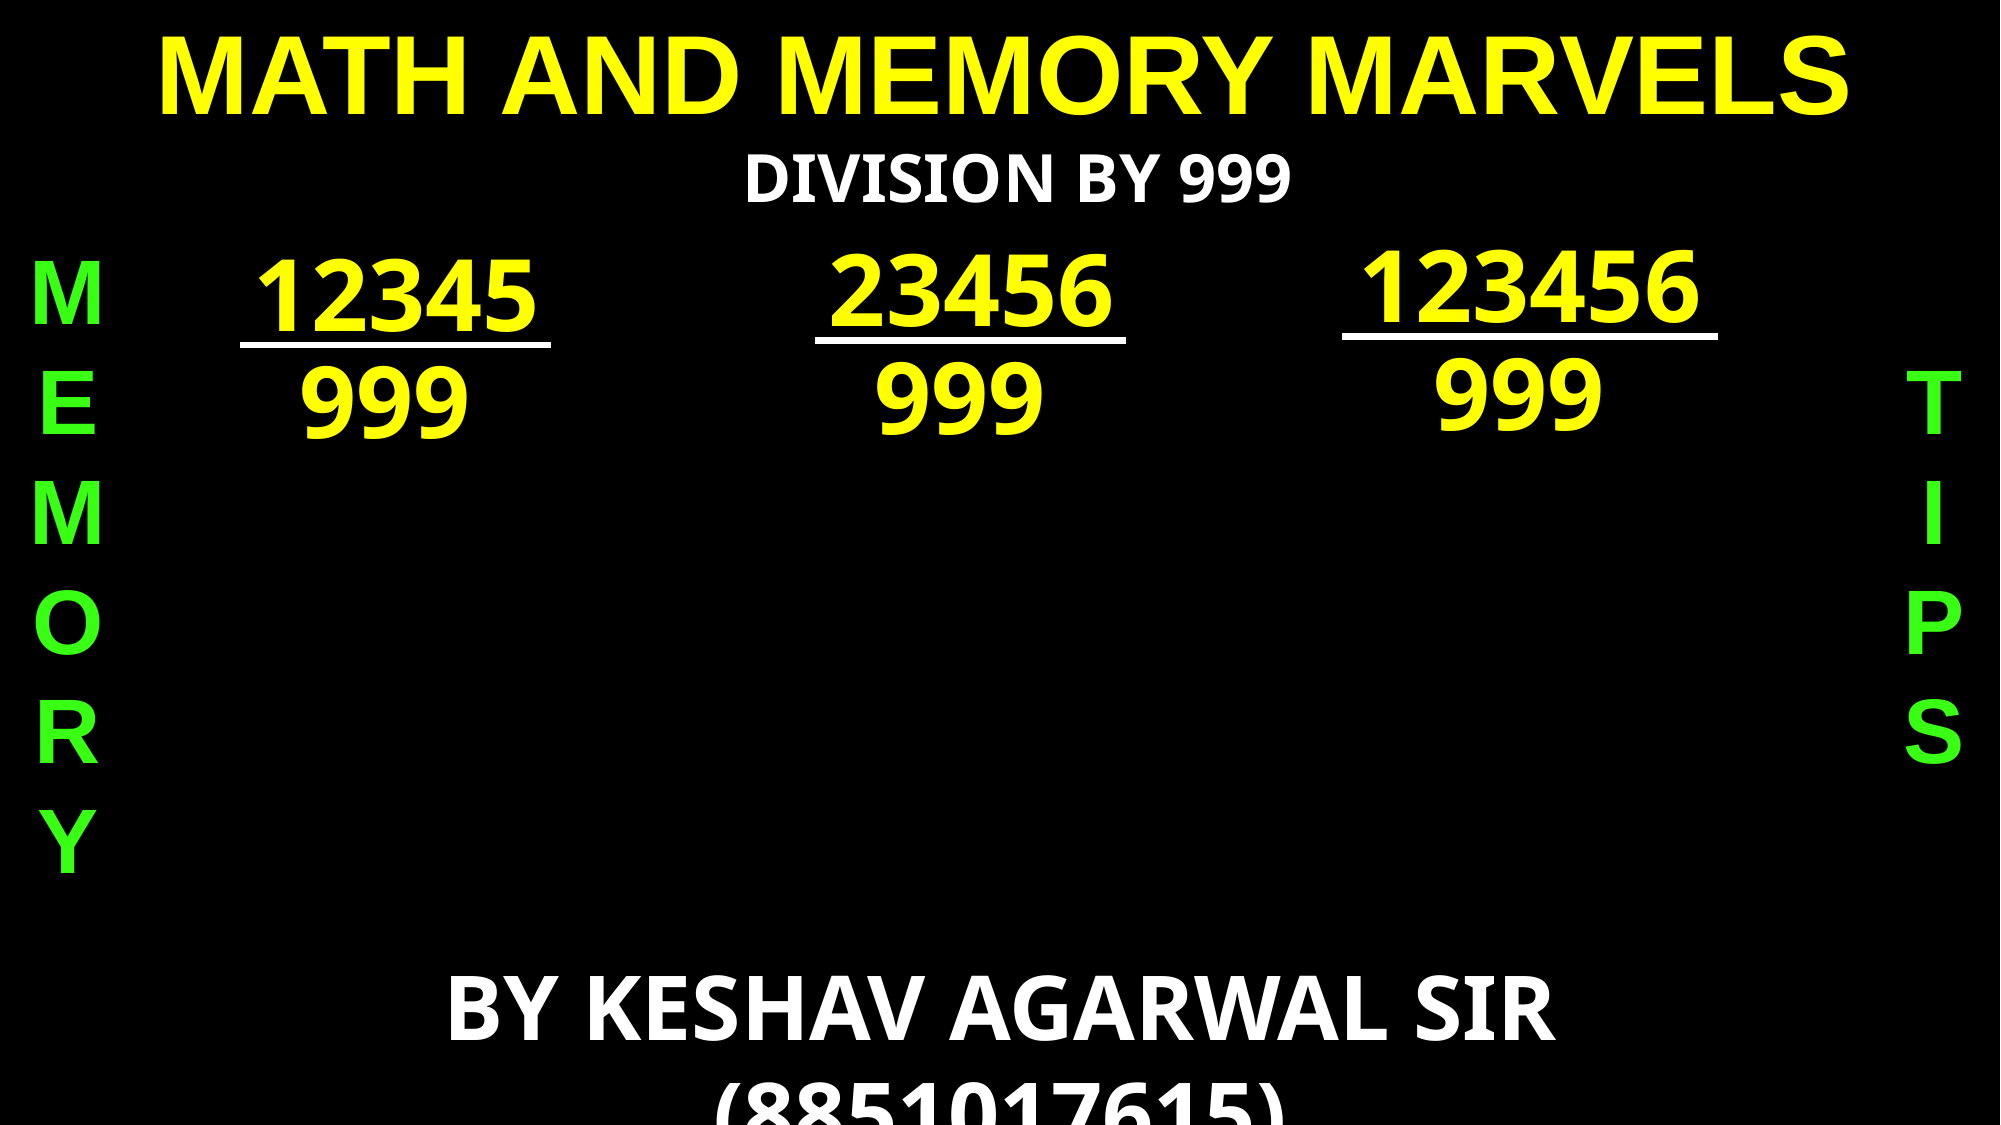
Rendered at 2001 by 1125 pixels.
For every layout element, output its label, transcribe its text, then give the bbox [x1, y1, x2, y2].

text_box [239, 223, 611, 468]
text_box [814, 218, 1186, 464]
text_box T I P S [1868, 50, 2000, 1075]
text_box M E M O R Y [0, 50, 137, 1075]
text_box MATH AND MEMORY MARVELS [139, 6, 1870, 132]
text_box DIVISION BY 999 [191, 128, 1844, 224]
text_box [1341, 215, 1746, 460]
text_box BY KESHAV AGARWAL SIR (8851017615) [135, 995, 1865, 1121]
